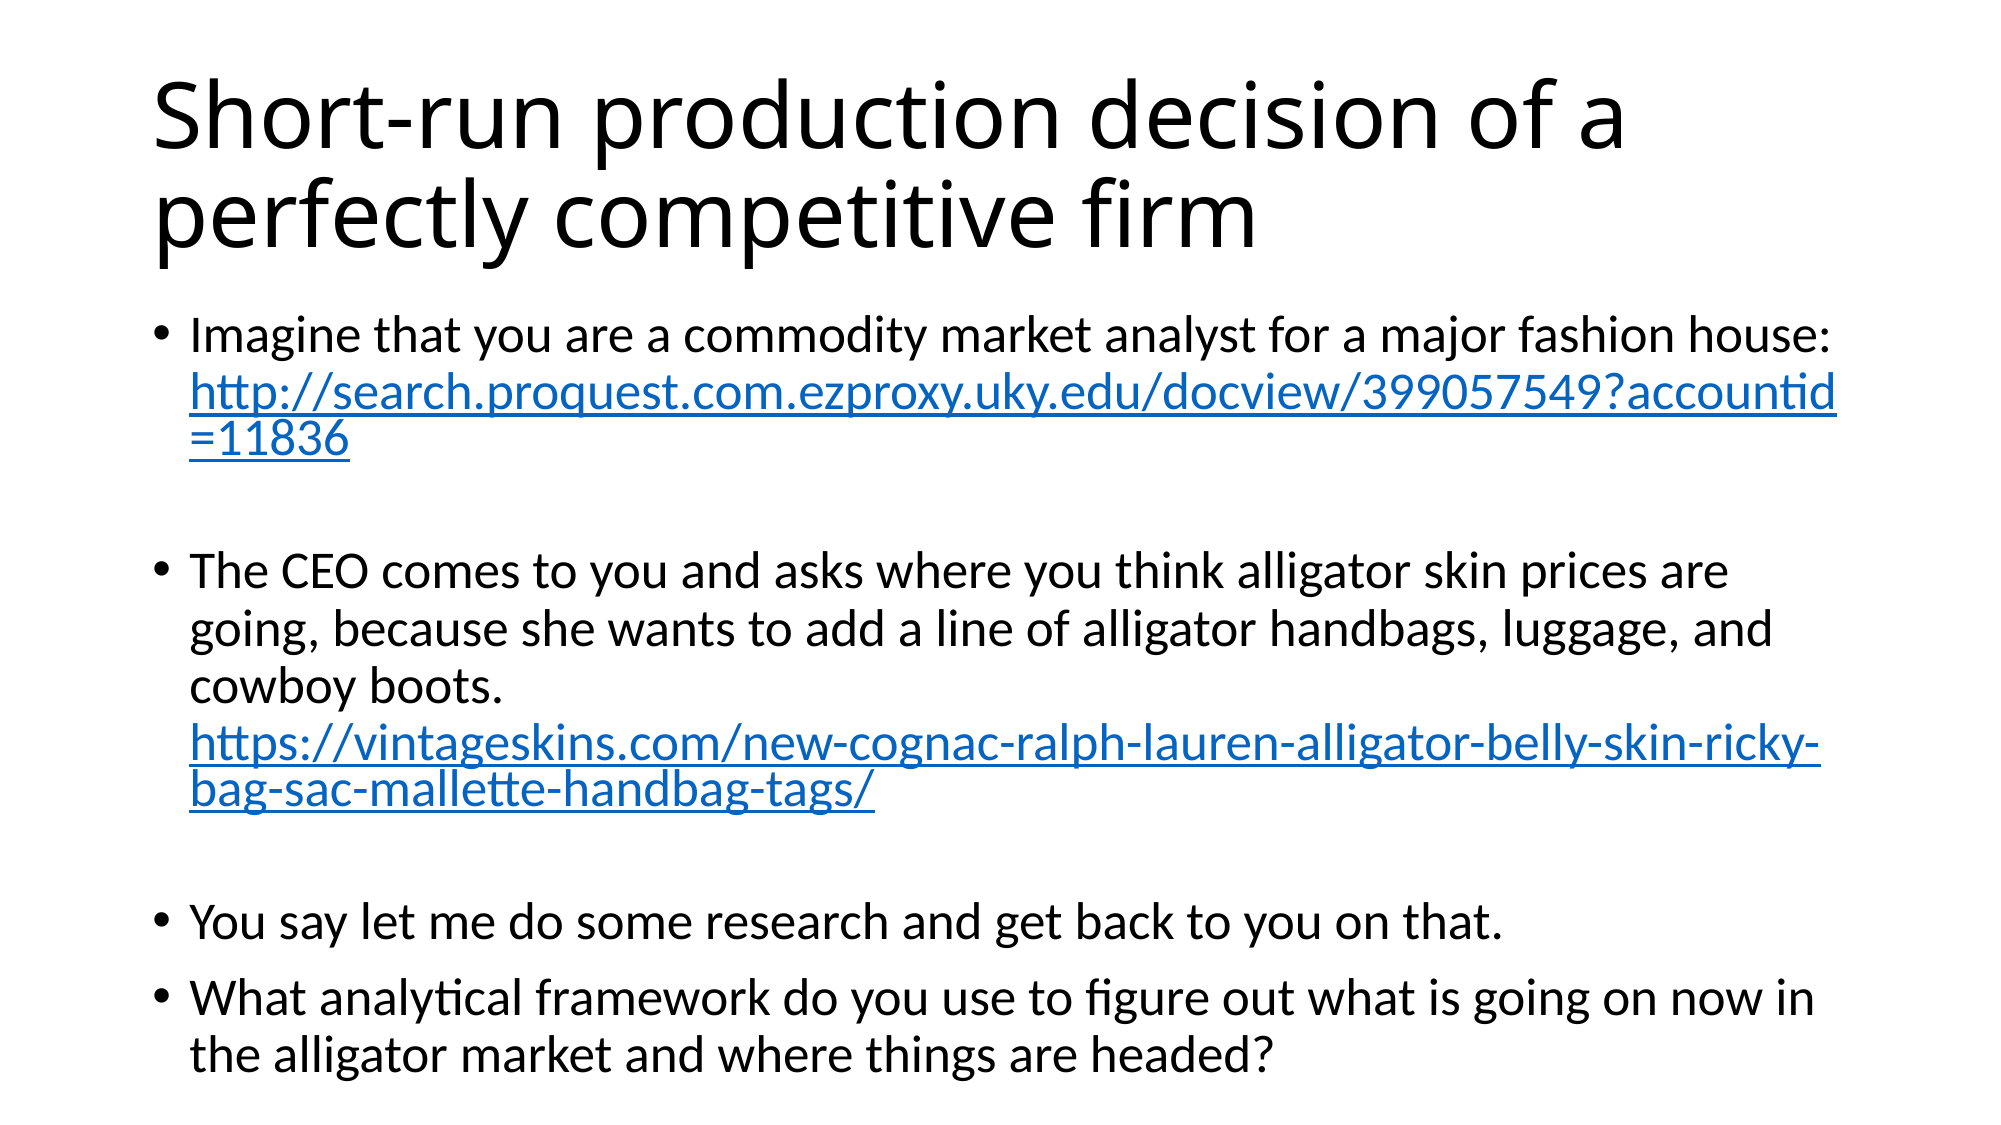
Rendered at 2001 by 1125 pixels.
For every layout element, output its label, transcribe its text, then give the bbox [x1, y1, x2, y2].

title Short-run production decision of a perfectly competitive firm [137, 59, 1863, 278]
list Imagine that you are a commodity market analyst for a major fashion house: http://search.proquest.com.ezproxy.uky.edu/docview/399057549?accountid=11836 The CEO comes to you and asks where you think alligator skin prices are going, because she wants to add a line of alligator handbags, luggage, and cowboy boots. https://vintageskins.com/new-cognac-ralph-lauren-alligator-belly-skin-ricky-bag-sac-mallette-handbag-tags/ You say let me do some research and get back to you on that. What analytical framework do you use to figure out what is going on now in the alligator market and where things are headed? [137, 299, 1863, 1014]
